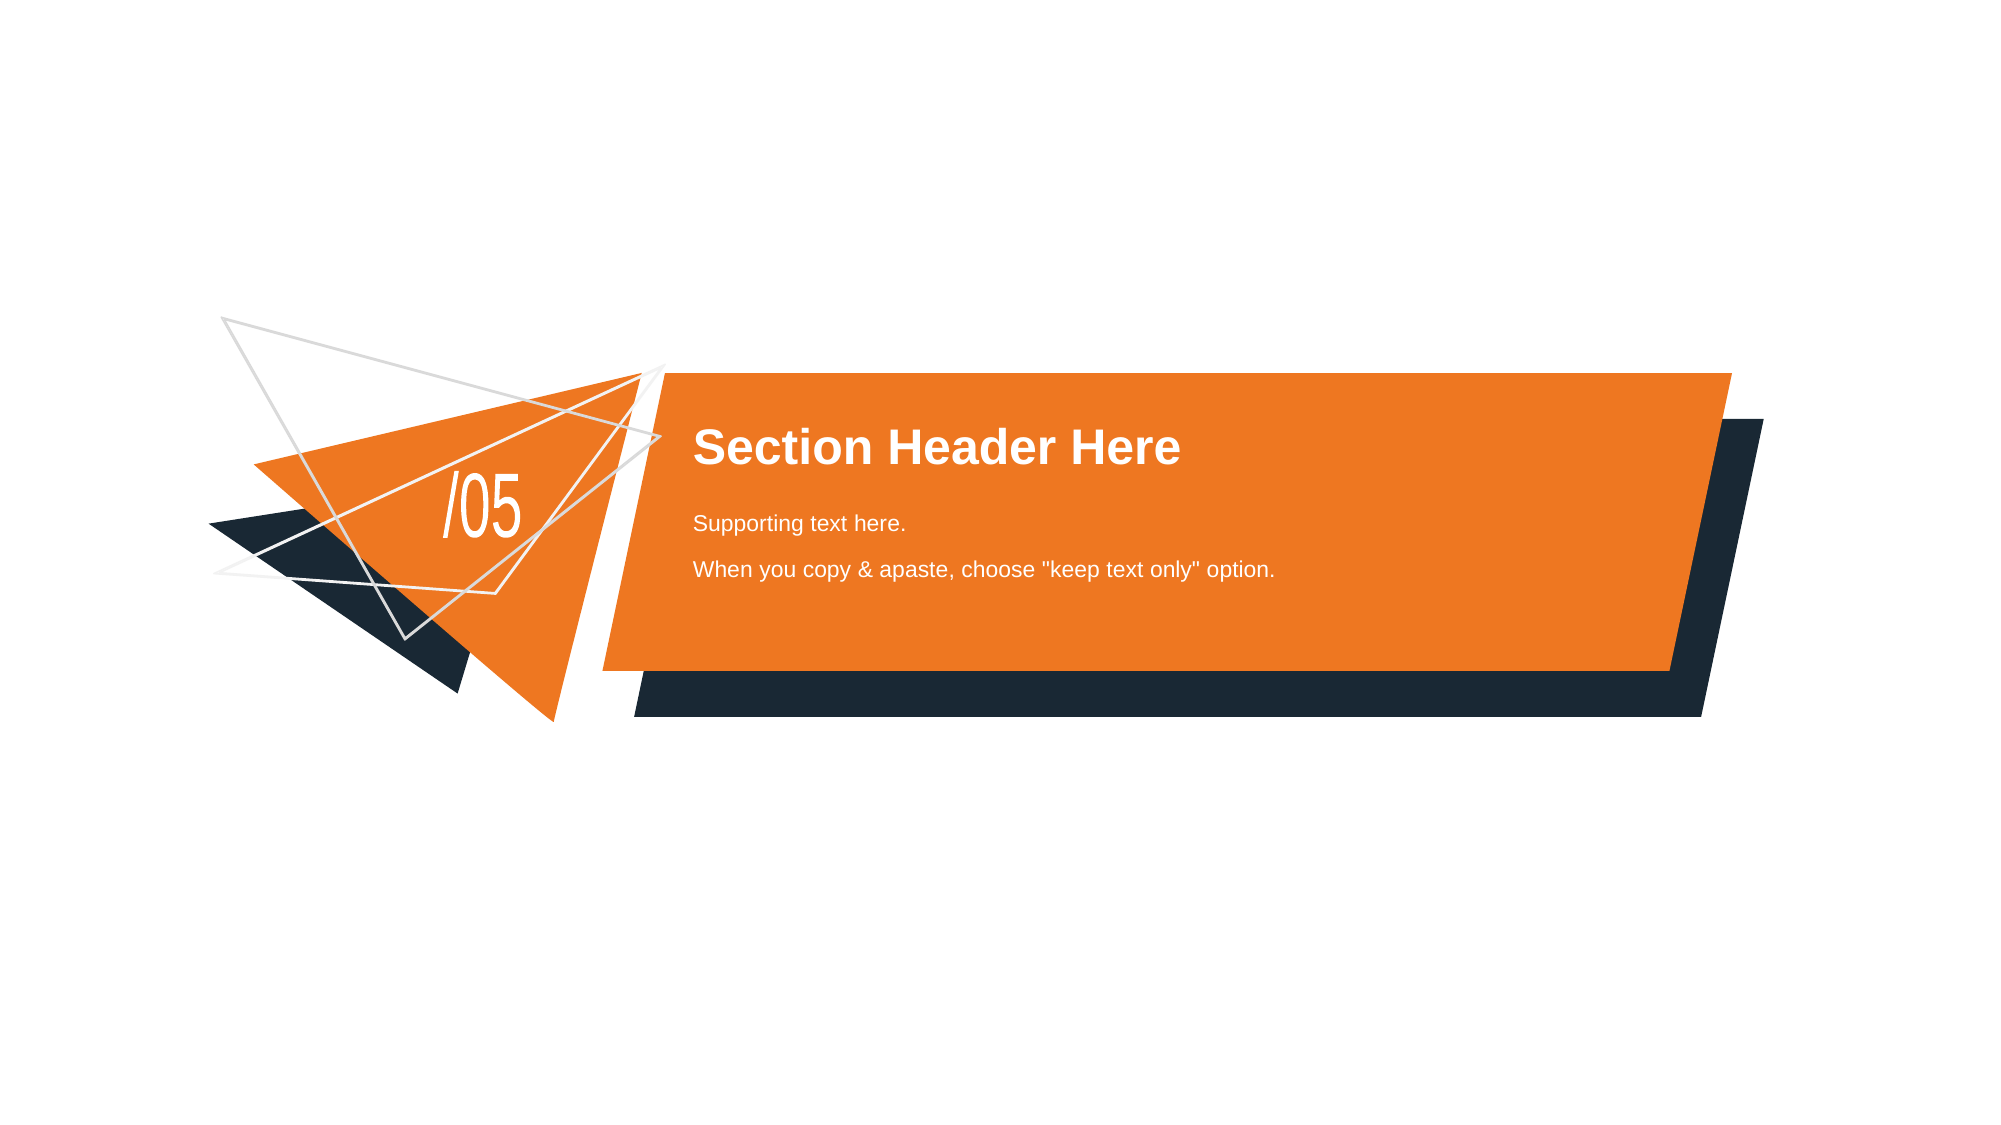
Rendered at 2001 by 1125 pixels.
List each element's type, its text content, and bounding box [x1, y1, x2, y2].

title Section Header Here [677, 413, 1669, 484]
list Supporting text here. When you copy & apaste, choose "keep text only" option. [677, 504, 1669, 671]
